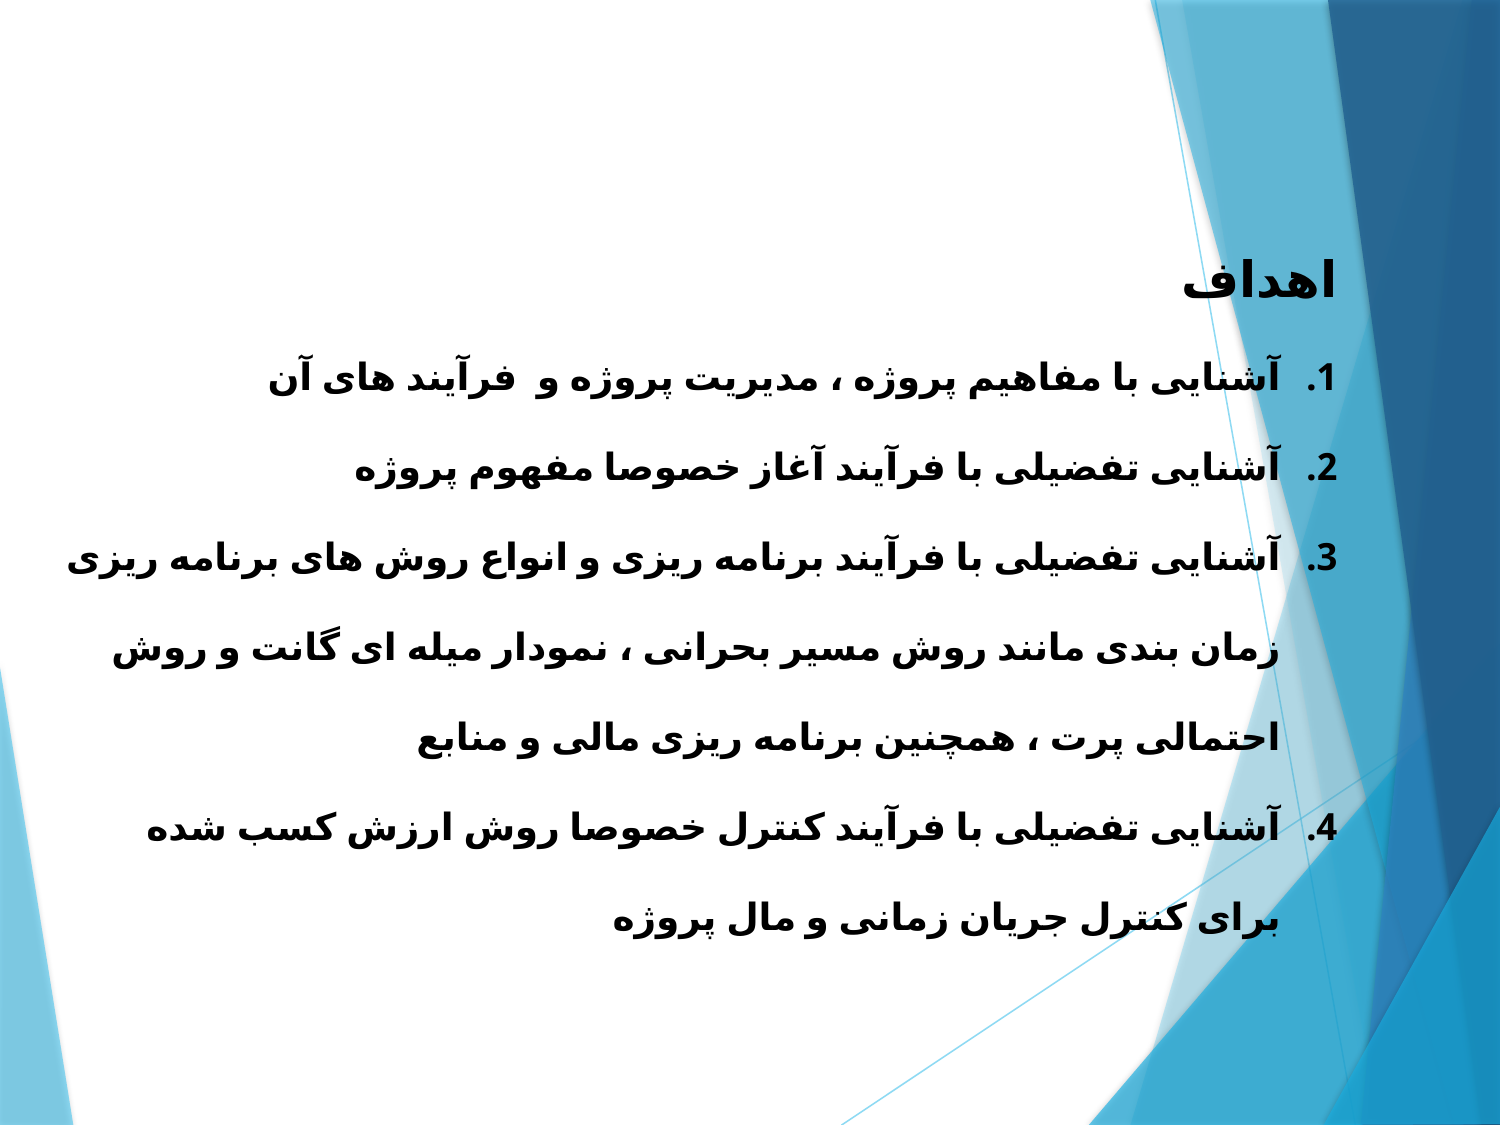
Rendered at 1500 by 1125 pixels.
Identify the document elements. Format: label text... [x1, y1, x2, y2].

text_box اهداف آشنایی با مفاهیم پروژه ، مدیریت پروژه و فرآیند های آن آشنایی تفضیلی با فرآیند آغاز خصوصا مفهوم پروژه آشنایی تفضیلی با فرآیند برنامه ریزی و انواع روش های برنامه ریزی زمان بندی مانند روش مسیر بحرانی ، نمودار میله ای گانت و روش احتمالی پرت ، همچنین برنامه ریزی مالی و منابع آشنایی تفضیلی با فرآیند کنترل خصوصا روش ارزش کسب شده برای کنترل جریان زمانی و مال پروژه [45, 180, 1353, 946]
